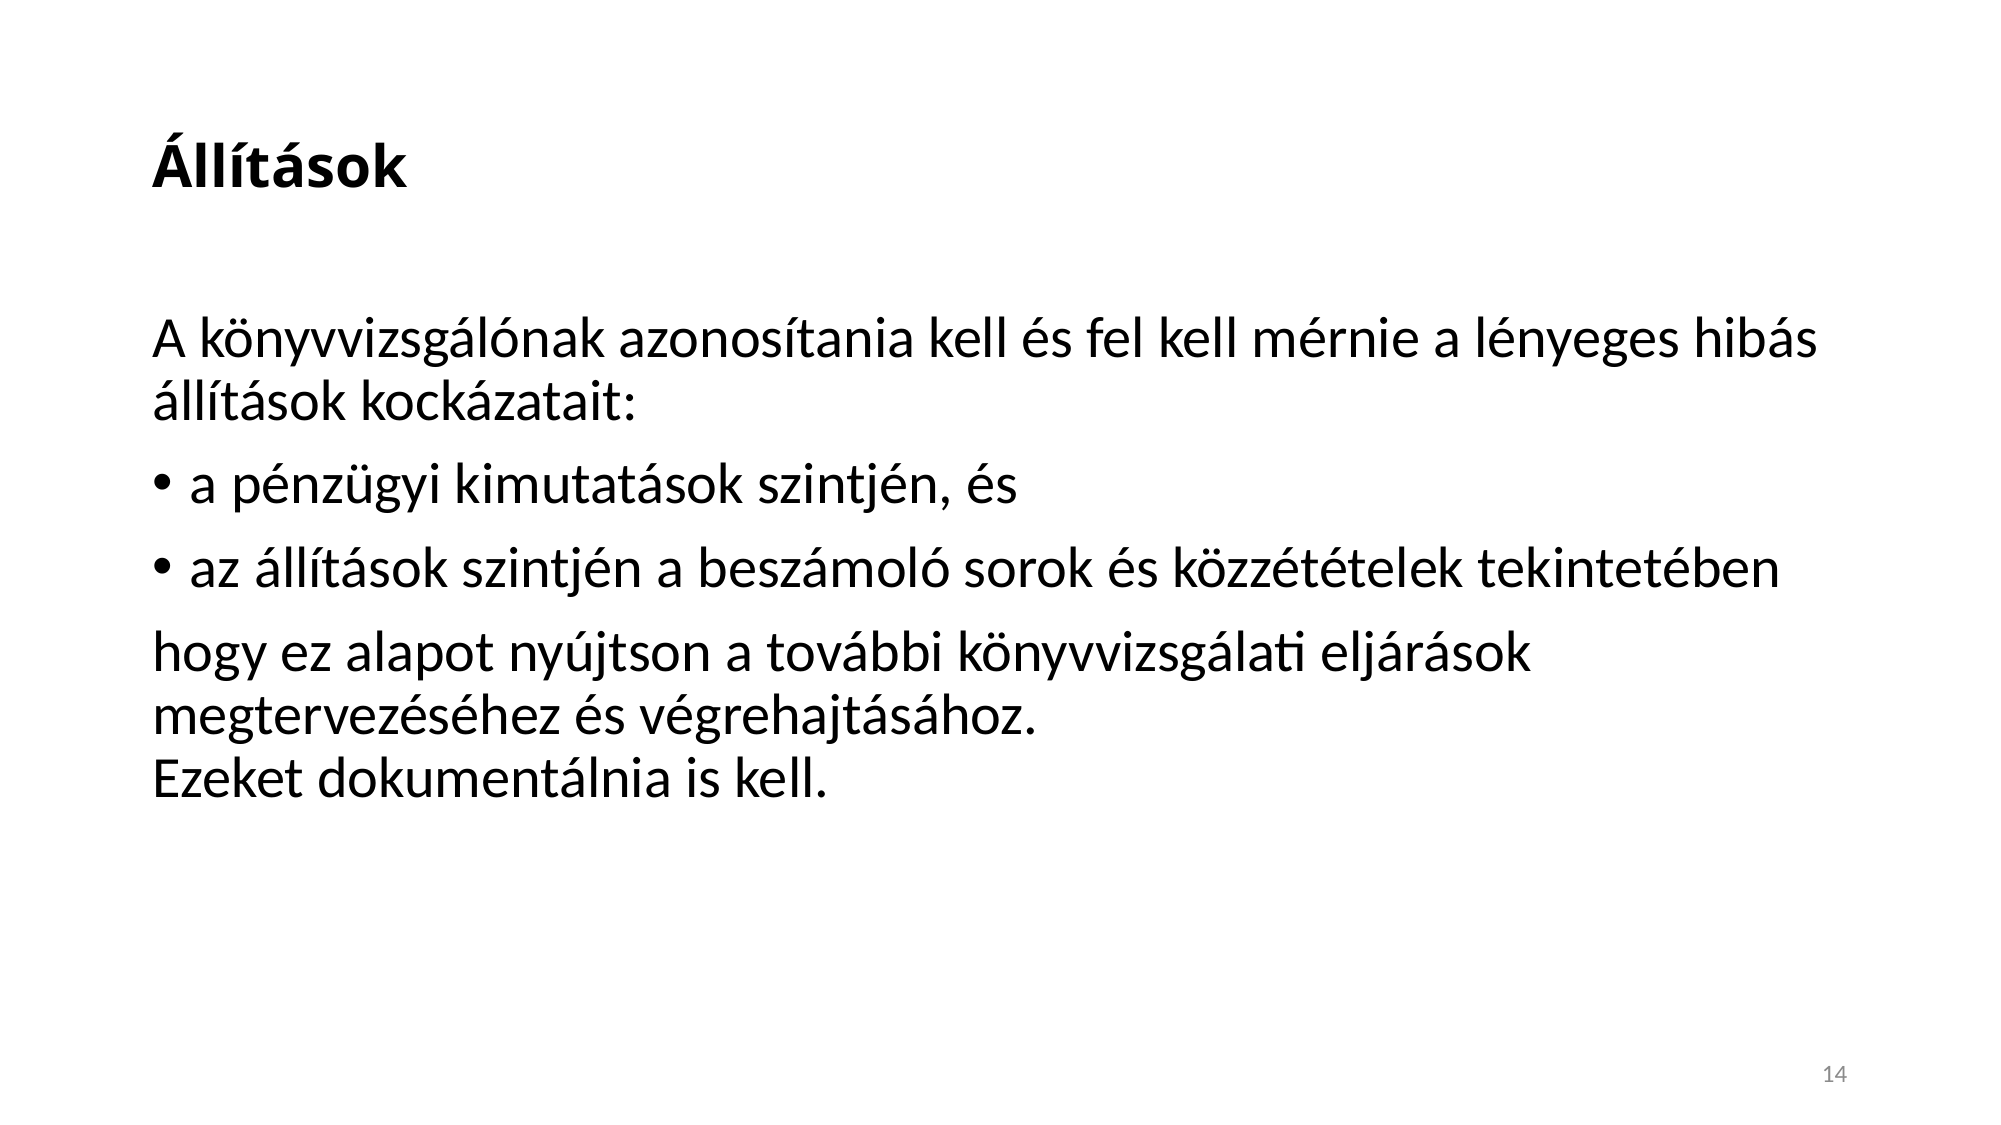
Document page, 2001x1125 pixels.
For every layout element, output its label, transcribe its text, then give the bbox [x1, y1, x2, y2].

title Állítások [137, 59, 1863, 278]
slide_number 14 [1412, 1042, 1863, 1103]
list A könyvvizsgálónak azonosítania kell és fel kell mérnie a lényeges hibás állítások kockázatait: a pénzügyi kimutatások szintjén, és az állítások szintjén a beszámoló sorok és közzétételek tekintetében hogy ez alapot nyújtson a további könyvvizsgálati eljárások megtervezéséhez és végrehajtásához. Ezeket dokumentálnia is kell. [137, 299, 1863, 1014]
